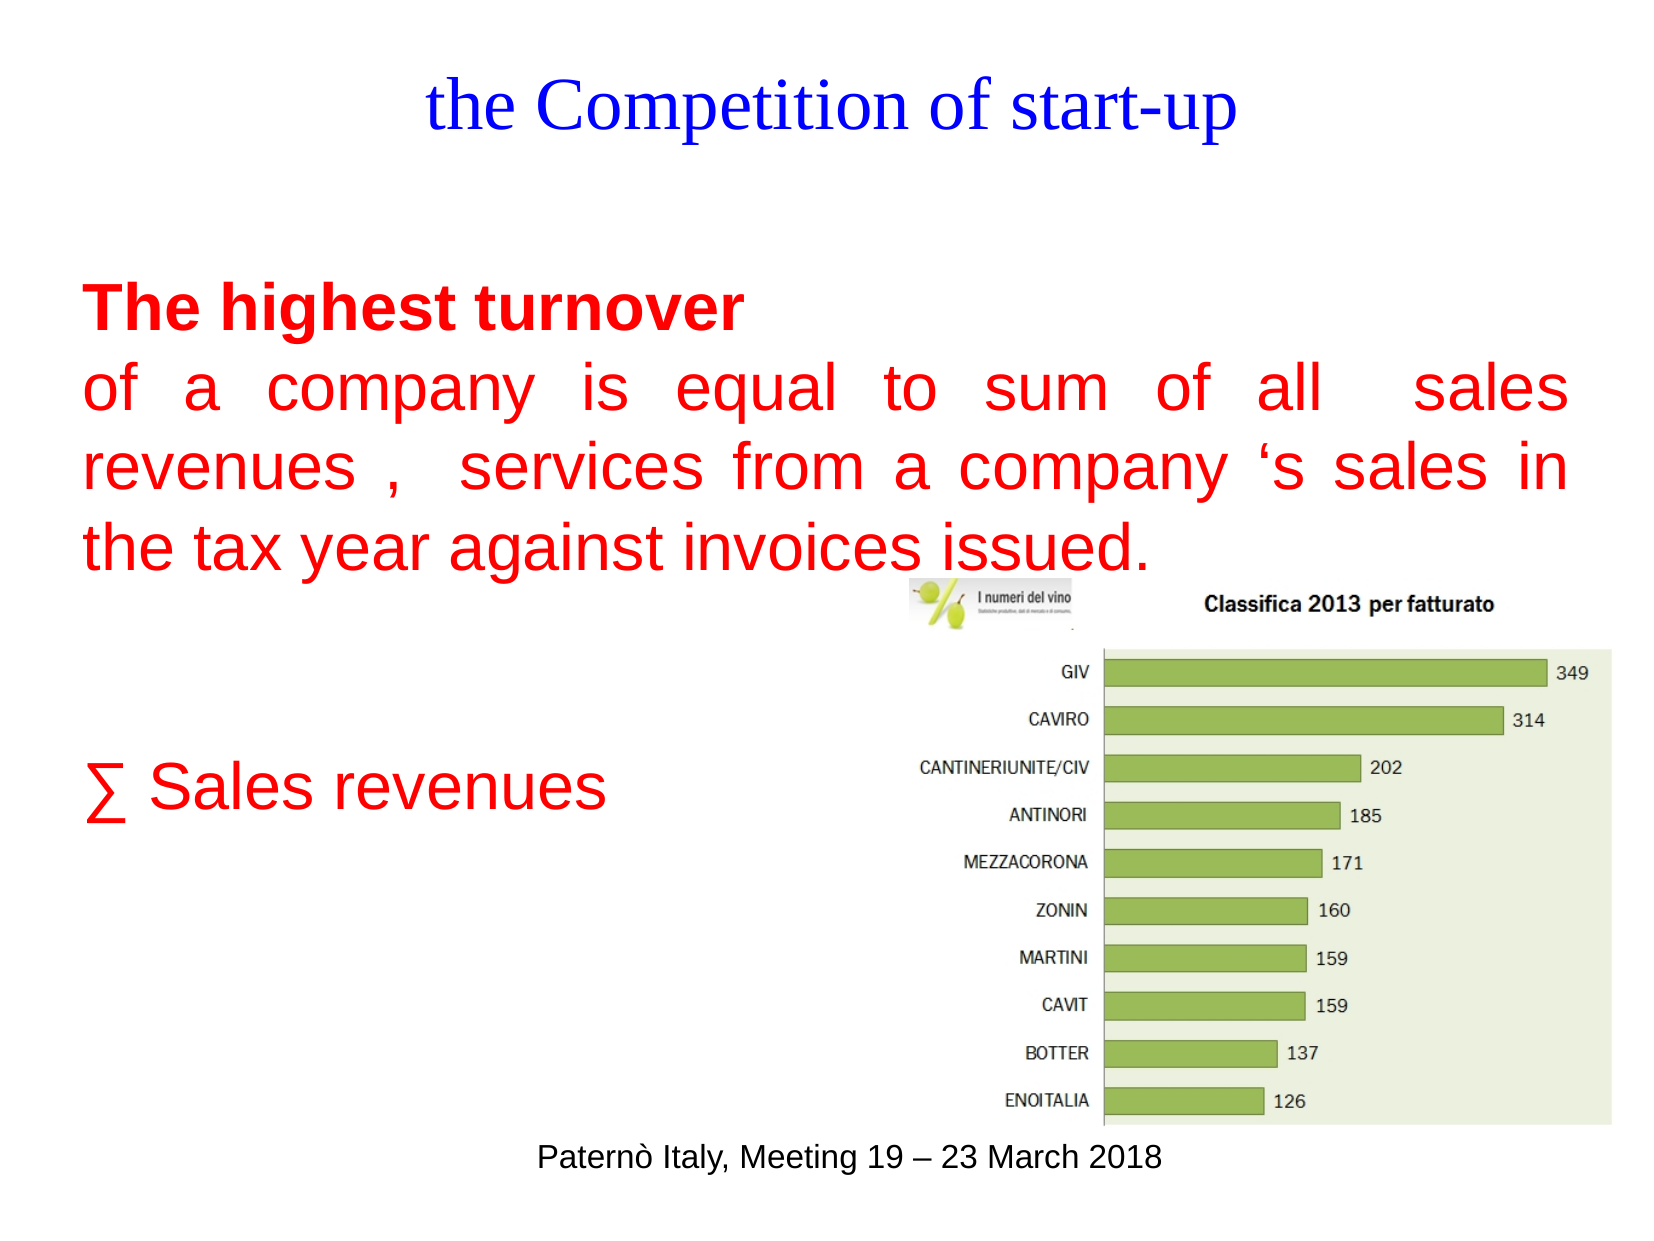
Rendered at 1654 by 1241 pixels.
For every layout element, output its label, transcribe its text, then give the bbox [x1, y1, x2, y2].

text_box Paternò Italy, Meeting 19 – 23 March 2018 [106, 1086, 1595, 1223]
text_box the Competition of start-up [295, 47, 1370, 145]
picture [909, 578, 1631, 1144]
text_box The highest turnover of a company is equal to sum of all sales revenues , services from a company ‘s sales in the tax year against invoices issued. ∑ Sales revenues [82, 271, 1571, 815]
